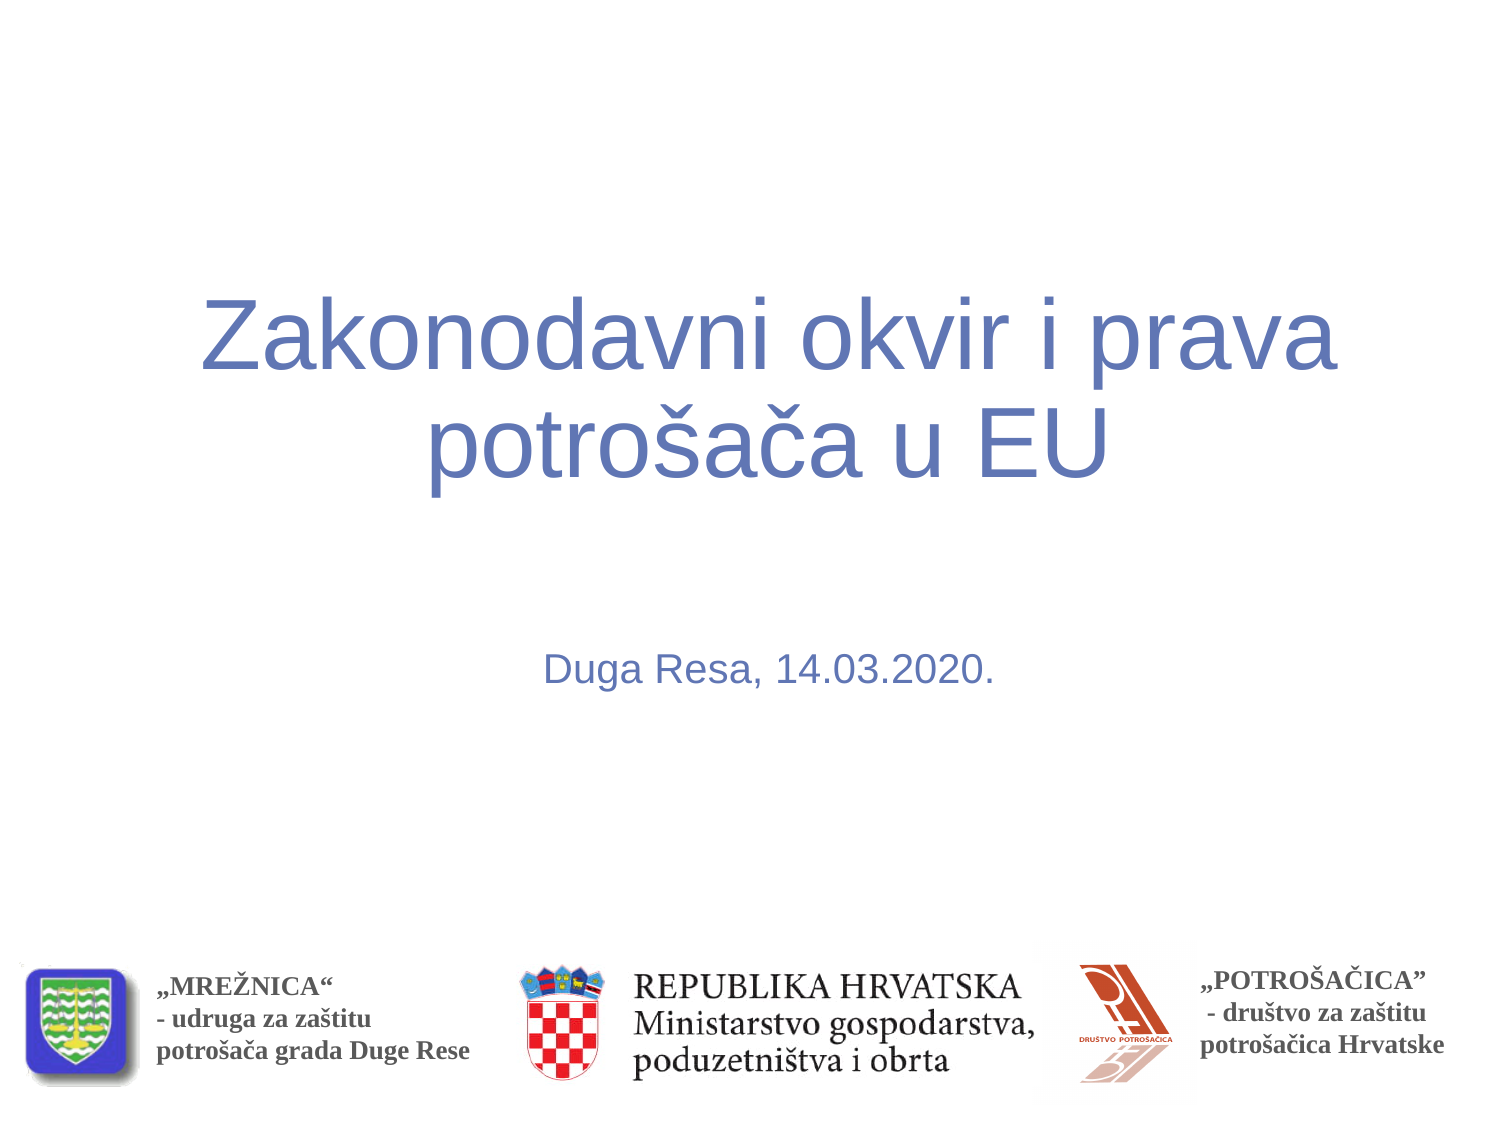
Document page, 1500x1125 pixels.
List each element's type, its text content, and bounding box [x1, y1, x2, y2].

text_box „POTROŠAČICA” - društvo za zaštitu potrošačica Hrvatske [1201, 954, 1500, 1105]
text_box „MREŽNICA“ - udruga za zaštitu potrošača grada Duge Rese [154, 969, 517, 1097]
picture [516, 940, 1198, 1105]
picture [19, 962, 149, 1097]
title Zakonodavni okvir i prava potrošača u EU Duga Resa, 14.03.2020. [131, 281, 1407, 695]
